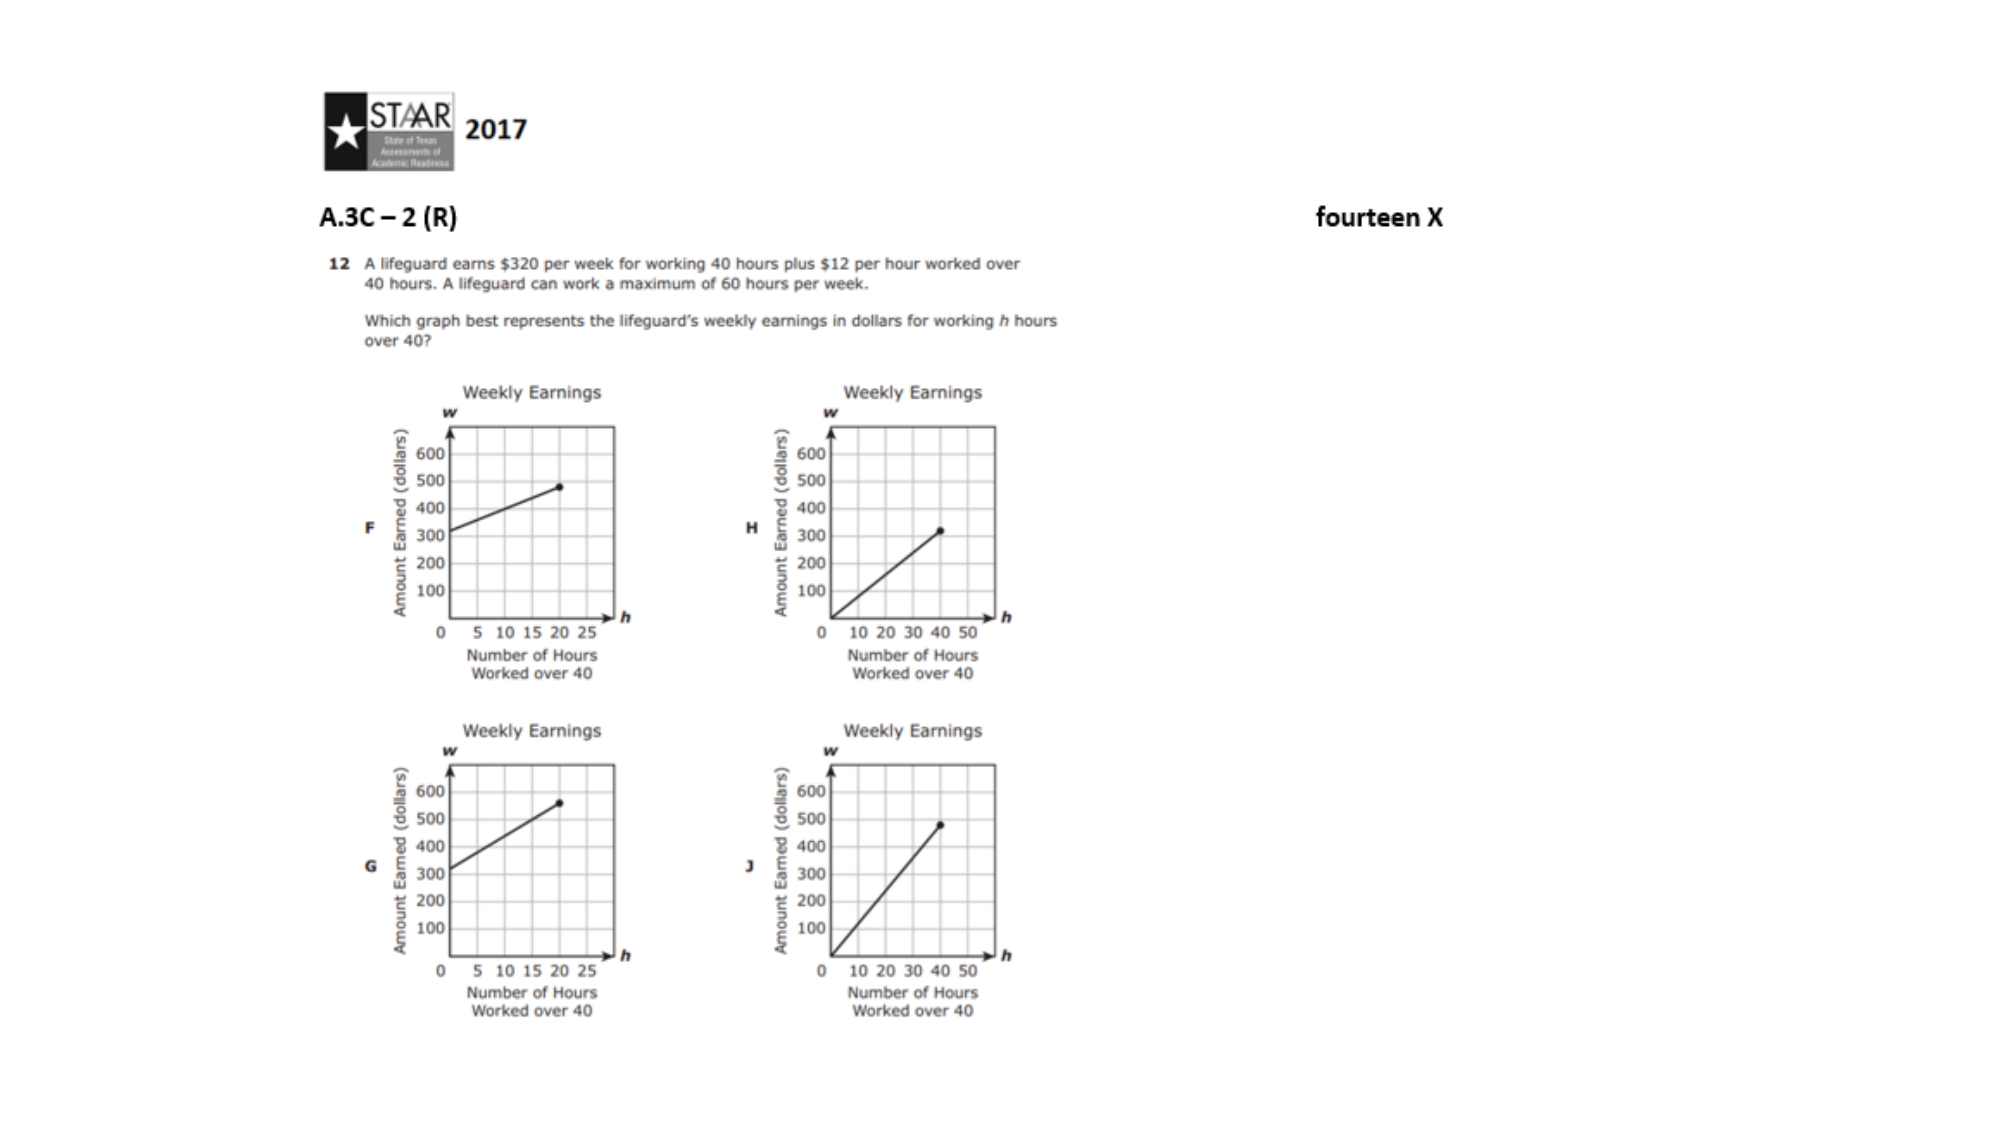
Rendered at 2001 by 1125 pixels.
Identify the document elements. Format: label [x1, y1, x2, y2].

picture [299, 68, 1519, 1067]
